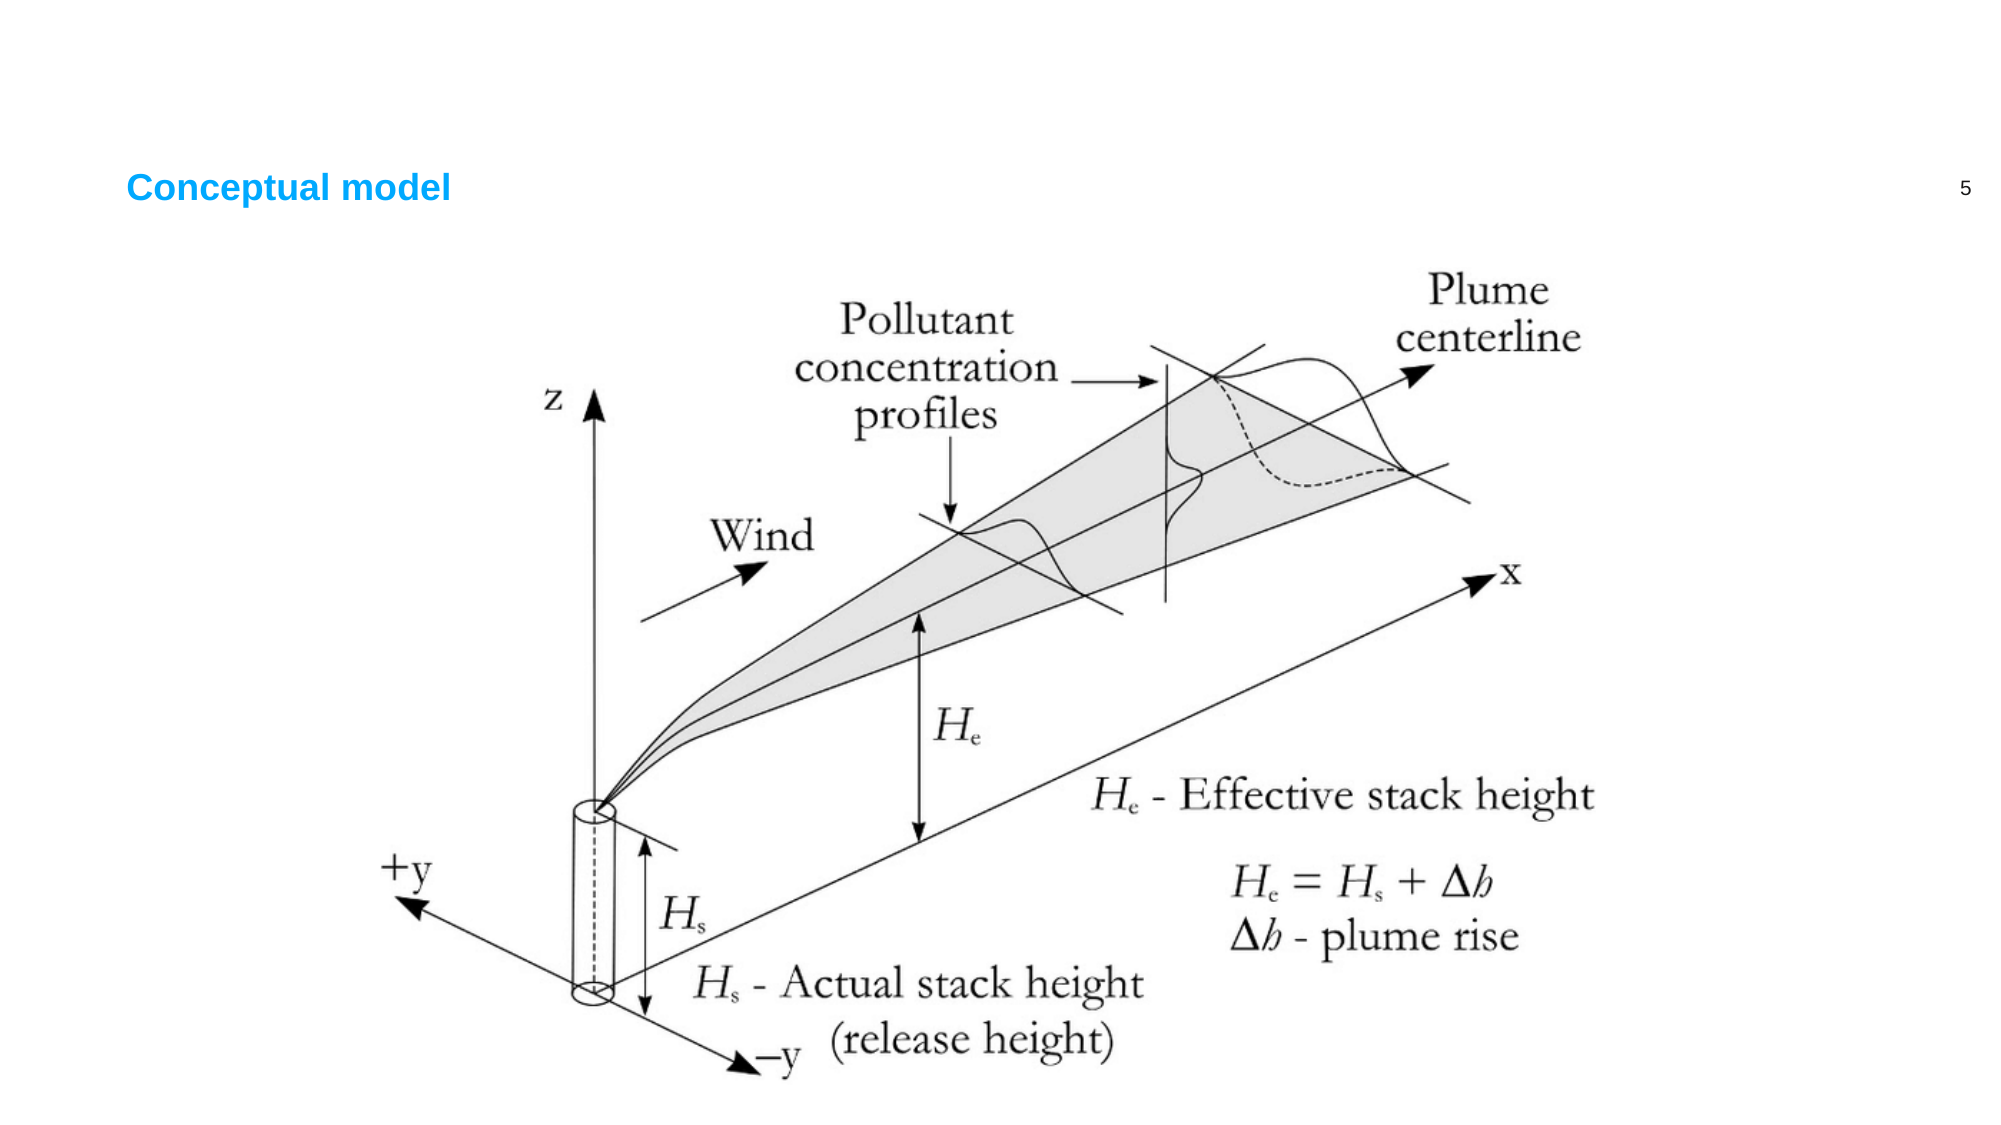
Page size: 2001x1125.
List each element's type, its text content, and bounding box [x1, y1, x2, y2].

title Conceptual model [111, 160, 1581, 268]
picture [380, 267, 1596, 1085]
